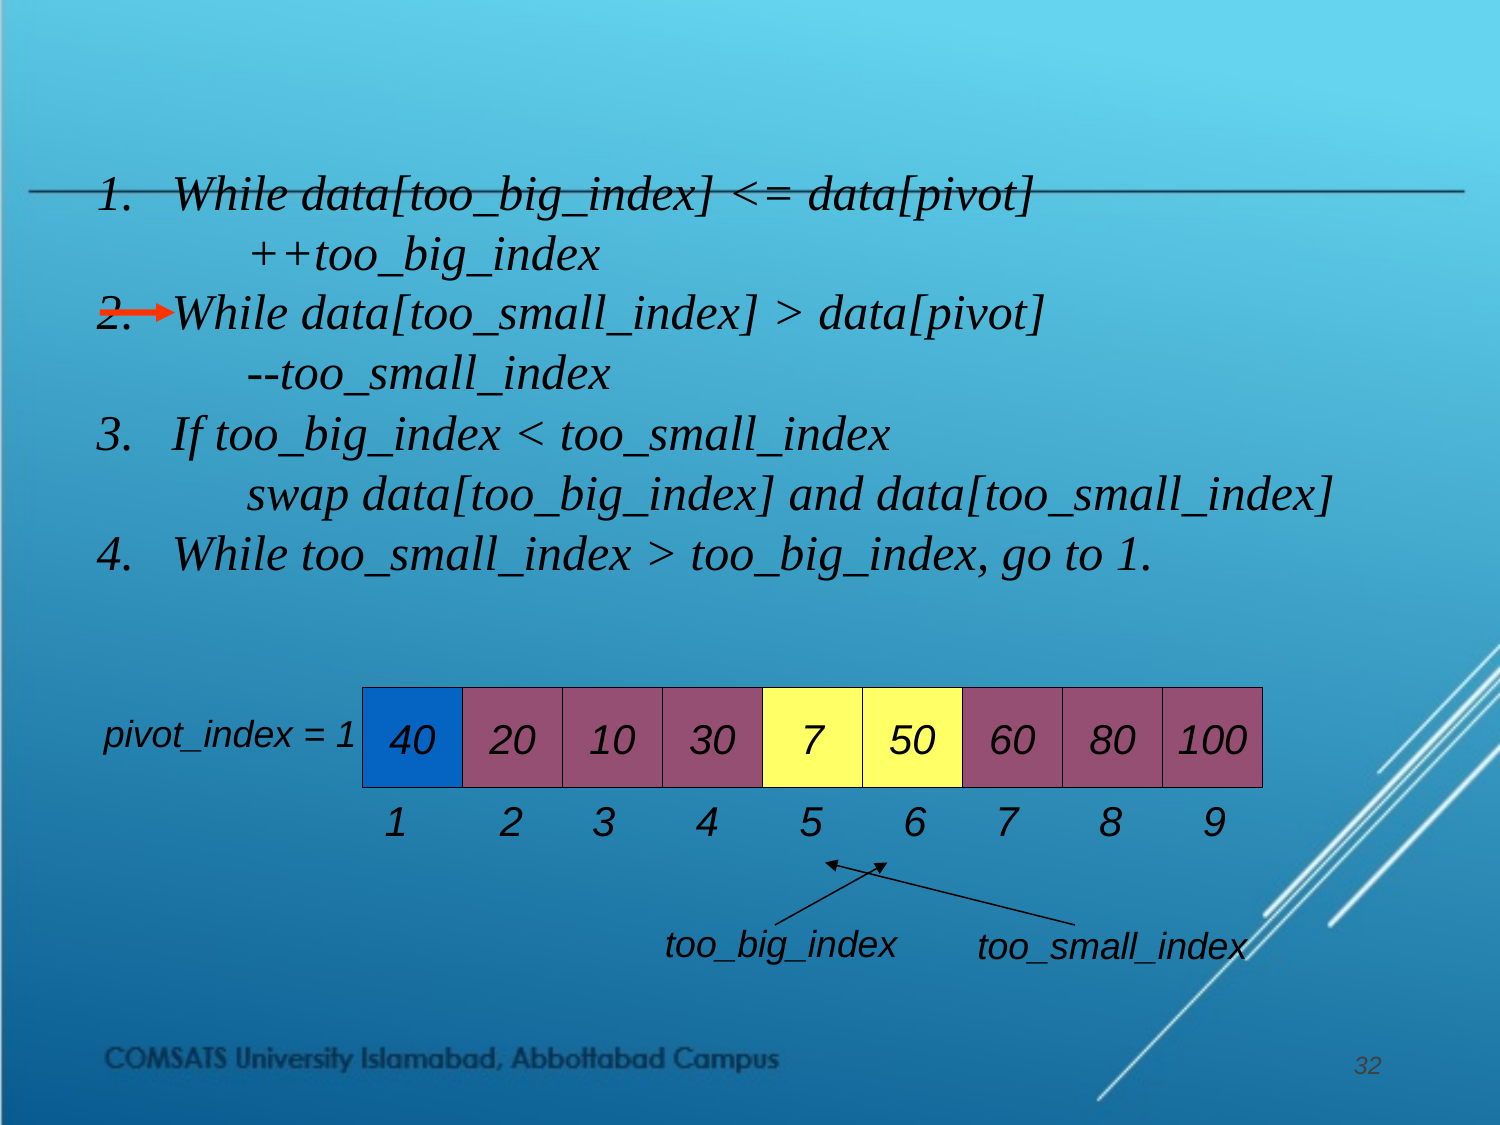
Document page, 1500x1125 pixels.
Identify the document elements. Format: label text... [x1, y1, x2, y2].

text_box 100 [1162, 687, 1263, 787]
text_box 40 [362, 687, 462, 788]
text_box 30 [662, 687, 762, 787]
slide_number 32 [1059, 1042, 1397, 1088]
text_box [825, 859, 868, 873]
text_box 10 [562, 687, 662, 787]
text_box 50 [862, 687, 962, 787]
text_box [774, 862, 888, 926]
text_box too_small_index [962, 914, 1313, 975]
text_box 80 [1062, 687, 1162, 787]
text_box 60 [962, 687, 1062, 787]
text_box 7 [762, 687, 862, 787]
text_box While data[too_big_index] <= data[pivot] ++too_big_index While data[too_small_index] > data[pivot] --too_small_index If too_big_index < too_small_index swap data[too_big_index] and data[too_small_index] While too_small_index > too_big_index, go to 1. [81, 152, 1500, 768]
picture [0, 0, 1500, 1125]
text_box 20 [462, 687, 562, 787]
text_box 1 2 3 4 5 6 7 8 9 [369, 787, 1325, 853]
text_box [99, 306, 175, 319]
text_box pivot_index = 1 [89, 702, 372, 762]
text_box too_big_index [650, 912, 1026, 973]
